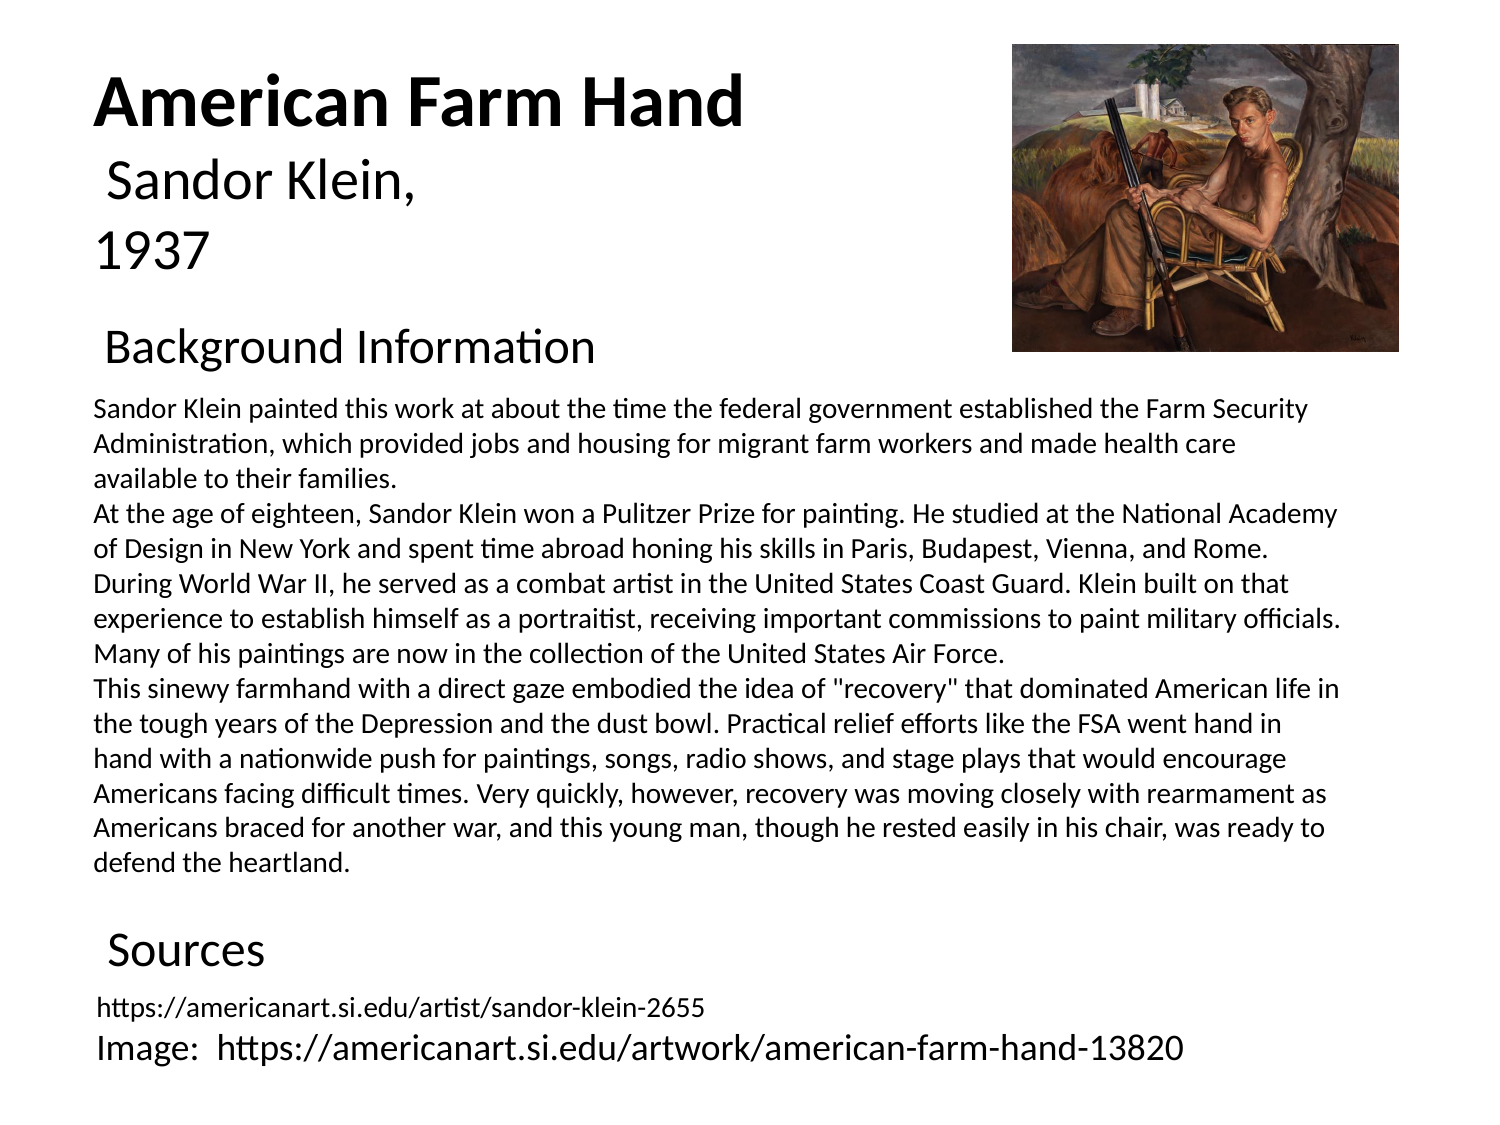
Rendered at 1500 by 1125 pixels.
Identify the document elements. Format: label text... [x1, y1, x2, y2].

text_box https://americanart.si.edu/artist/sandor-klein-2655 Image: https://americanart.si.edu/artwork/american-farm-hand-13820 [81, 980, 1457, 1076]
text_box Background Information [89, 306, 623, 381]
text_box American Farm Hand Sandor Klein, 1937 [78, 44, 769, 289]
text_box Sandor Klein painted this work at about the time the federal government established the Farm Security Administration, which provided jobs and housing for migrant farm workers and made health care available to their families. At the age of eighteen, Sandor Klein won a Pulitzer Prize for painting. He studied at the National Academy of Design in New York and spent time abroad honing his skills in Paris, Budapest, Vienna, and Rome. During World War II, he served as a combat artist in the United States Coast Guard. Klein built on that experience to establish himself as a portraitist, receiving important commissions to paint military officials. Many of his paintings are now in the collection of the United States Air Force. This sinewy farmhand with a direct gaze embodied the idea of "recovery" that dominated American life in the tough years of the Depression and the dust bowl. Practical relief efforts like the FSA went hand in hand with a nationwide push for paintings, songs, radio shows, and stage plays that would encourage Americans facing difficult times. Very quickly, however, recovery was moving closely with rearmament as Americans braced for another war, and this young man, though he rested easily in his chair, was ready to defend the heartland. [78, 381, 1362, 887]
picture [1011, 43, 1400, 352]
text_box Sources [92, 908, 281, 980]
